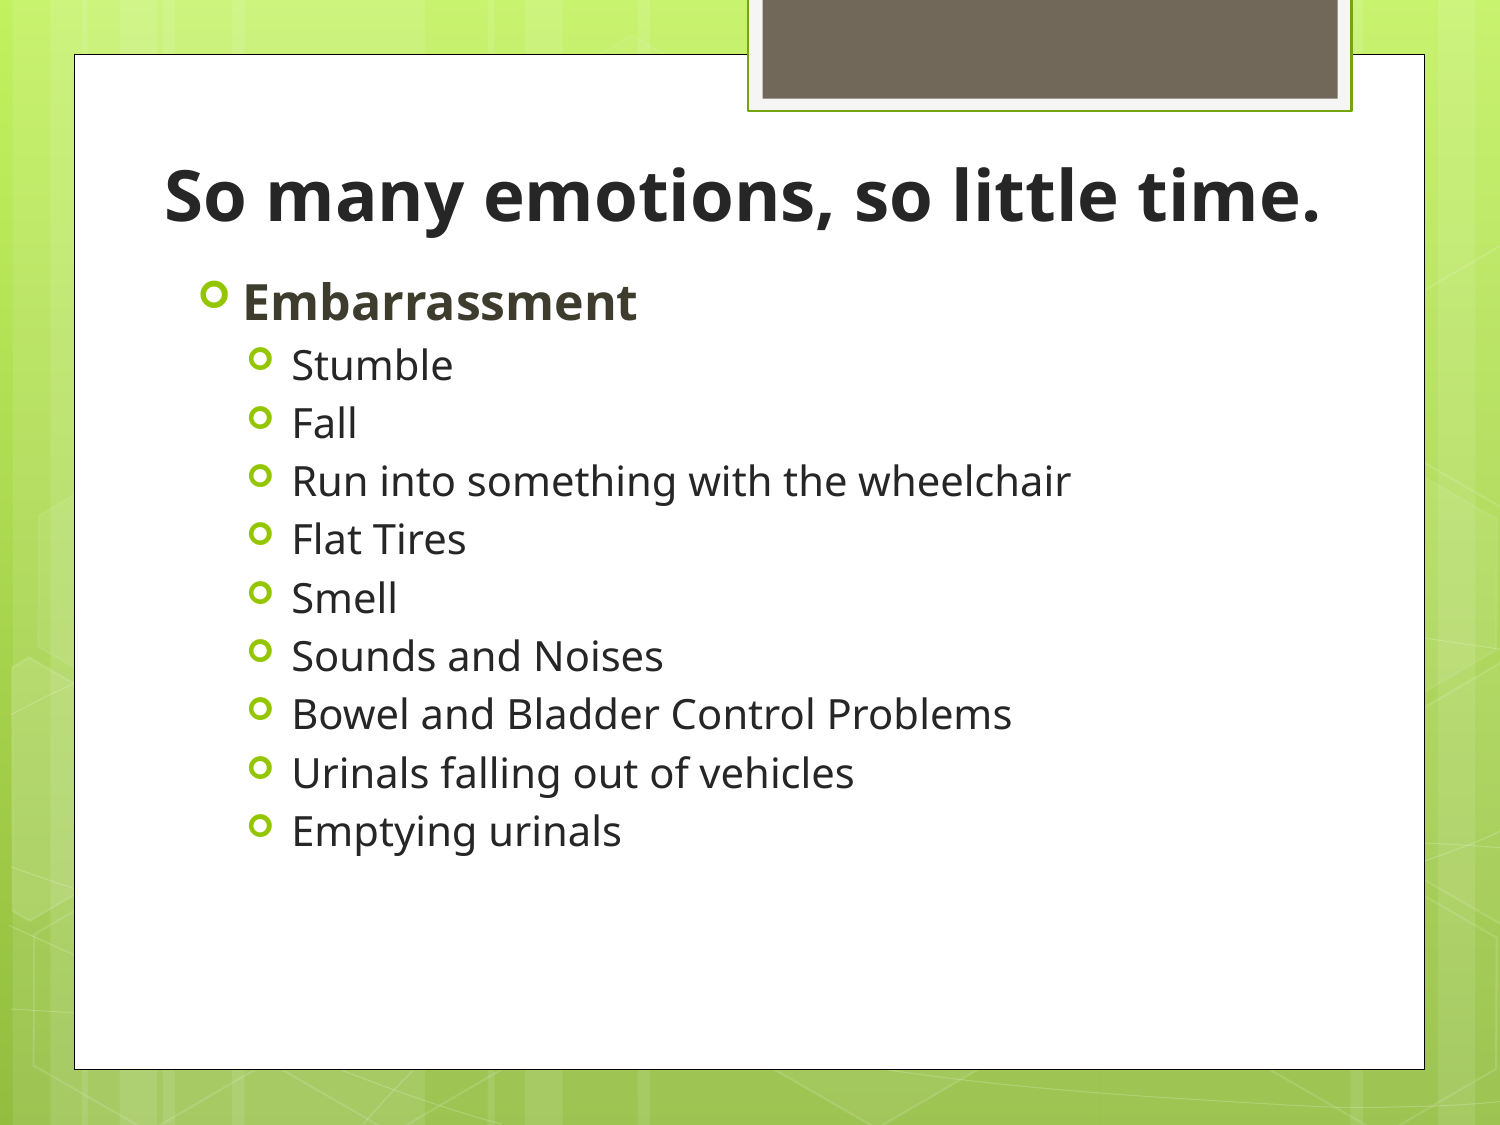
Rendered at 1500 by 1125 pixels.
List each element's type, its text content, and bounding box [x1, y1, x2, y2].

title So many emotions, so little time. [125, 125, 1363, 244]
list Embarrassment Stumble Fall Run into something with the wheelchair Flat Tires Smell Sounds and Noises Bowel and Bladder Control Problems Urinals falling out of vehicles Emptying urinals [171, 262, 1283, 957]
